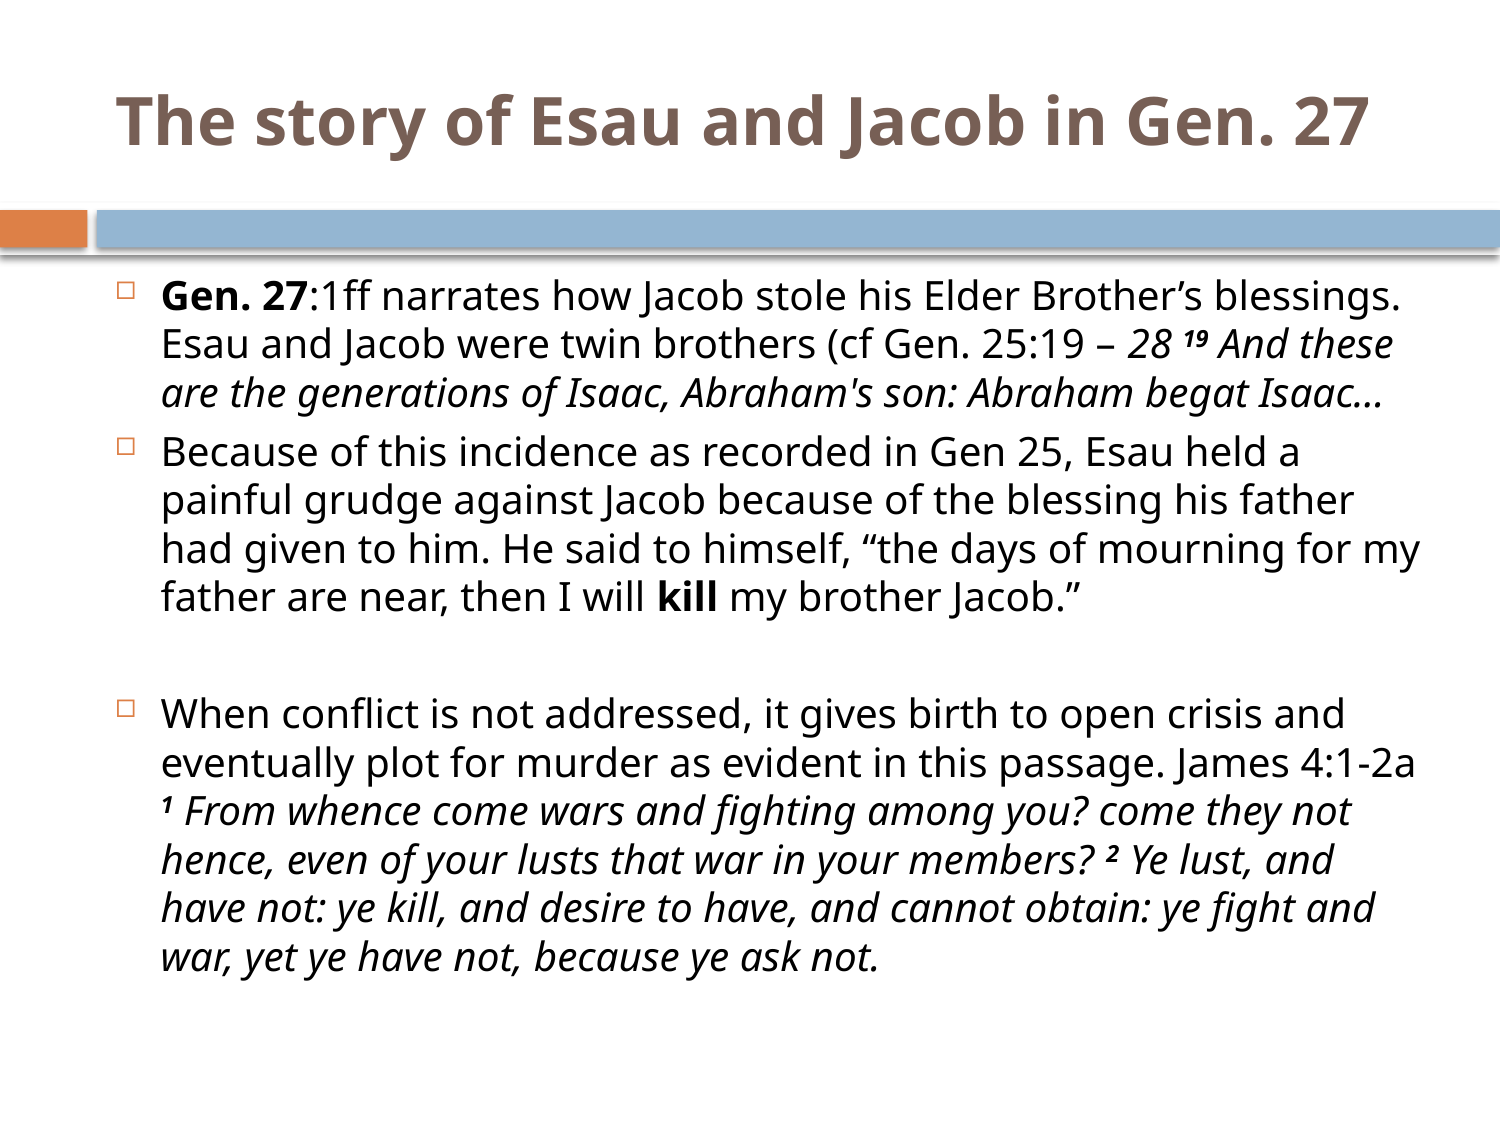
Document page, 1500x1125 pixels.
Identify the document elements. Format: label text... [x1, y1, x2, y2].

title The story of Esau and Jacob in Gen. 27 [100, 37, 1438, 200]
list Gen. 27:1ff narrates how Jacob stole his Elder Brother’s blessings. Esau and Jacob were twin brothers (cf Gen. 25:19 – 28 19 And these are the generations of Isaac, Abraham's son: Abraham begat Isaac… Because of this incidence as recorded in Gen 25, Esau held a painful grudge against Jacob because of the blessing his father had given to him. He said to himself, “the days of mourning for my father are near, then I will kill my brother Jacob.” When conflict is not addressed, it gives birth to open crisis and eventually plot for murder as evident in this passage. James 4:1-2a 1 From whence come wars and fighting among you? come they not hence, even of your lusts that war in your members? 2 Ye lust, and have not: ye kill, and desire to have, and cannot obtain: ye fight and war, yet ye have not, because ye ask not. [100, 262, 1438, 1000]
